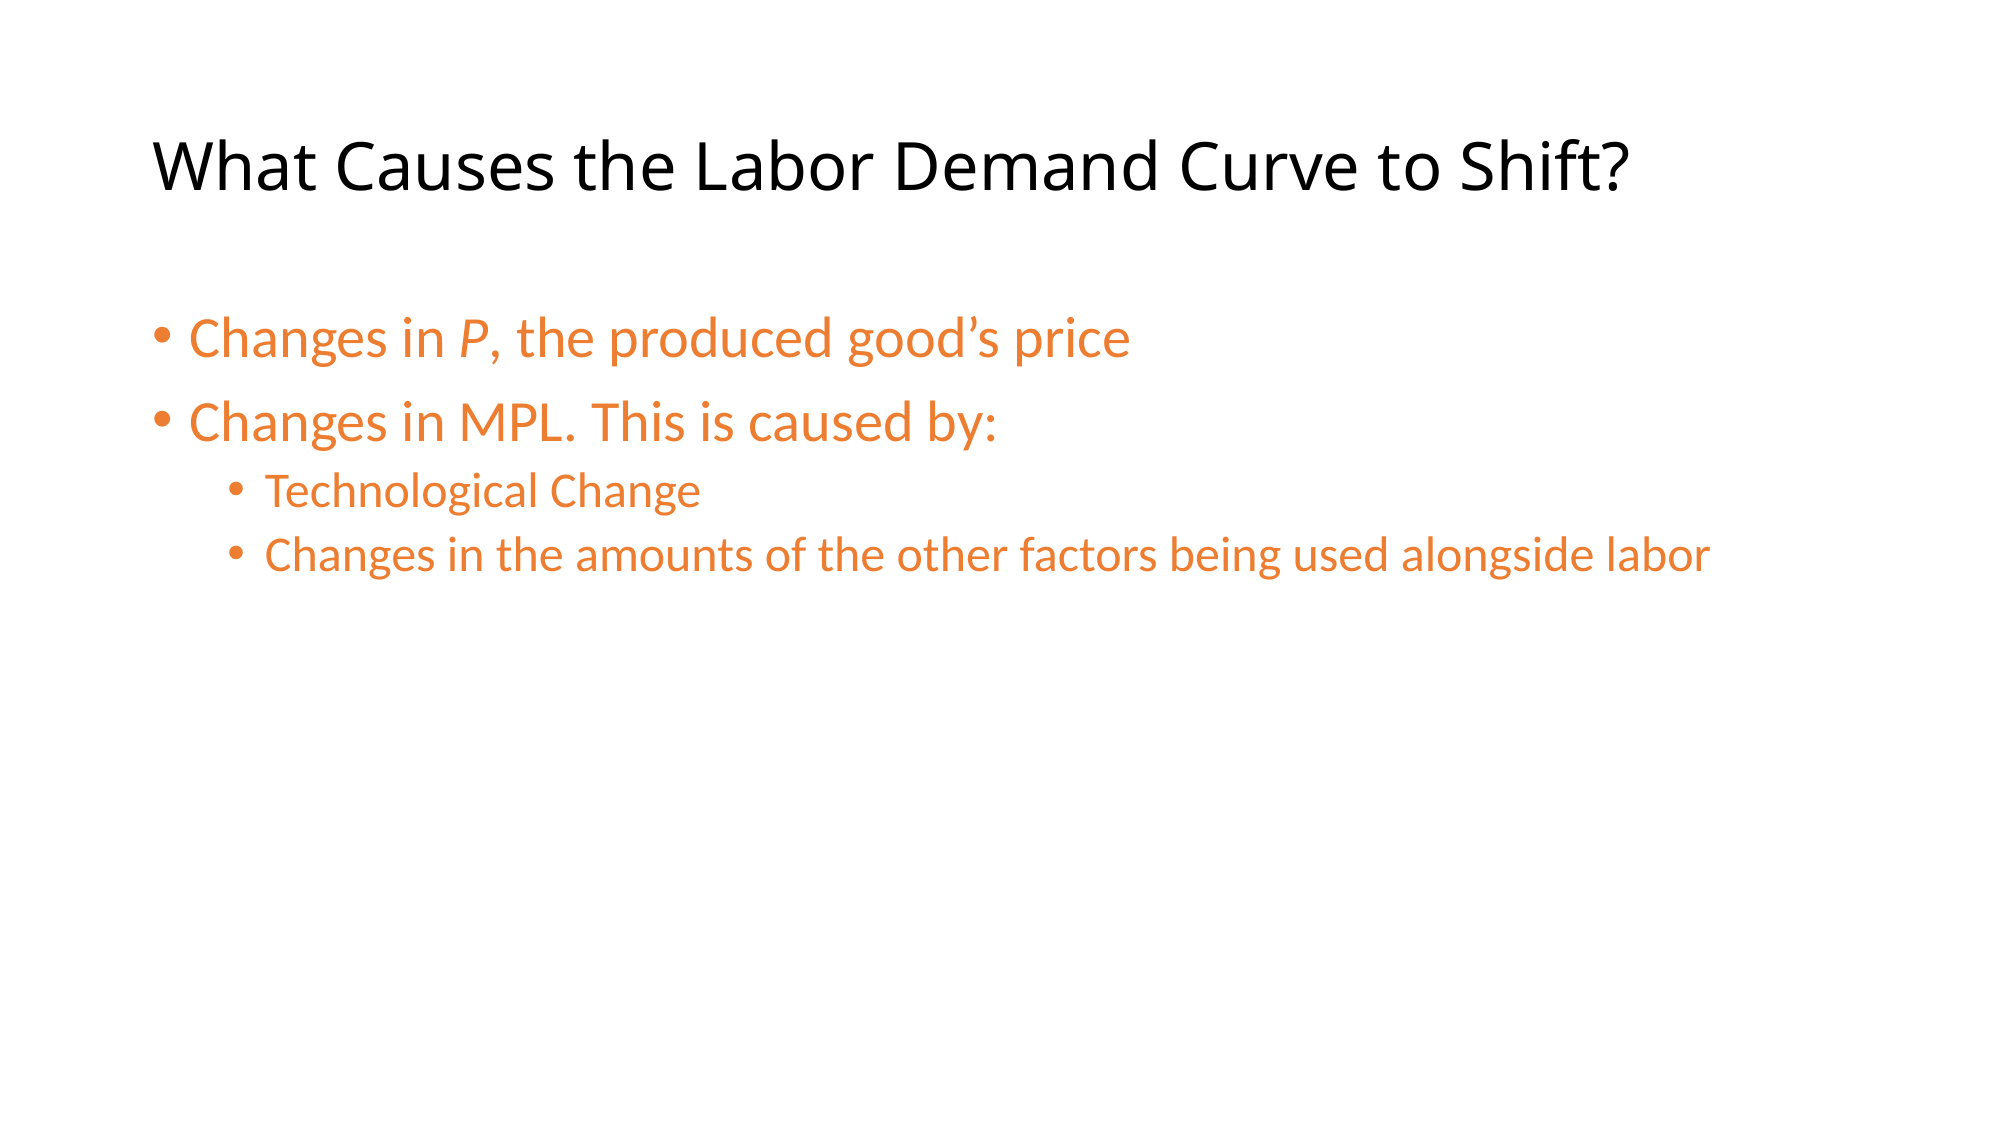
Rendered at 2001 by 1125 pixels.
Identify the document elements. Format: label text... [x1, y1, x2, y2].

title What Causes the Labor Demand Curve to Shift? [137, 59, 1863, 278]
list Changes in P, the produced good’s price Changes in MPL. This is caused by: Technological Change Changes in the amounts of the other factors being used alongside labor [137, 299, 1863, 1014]
